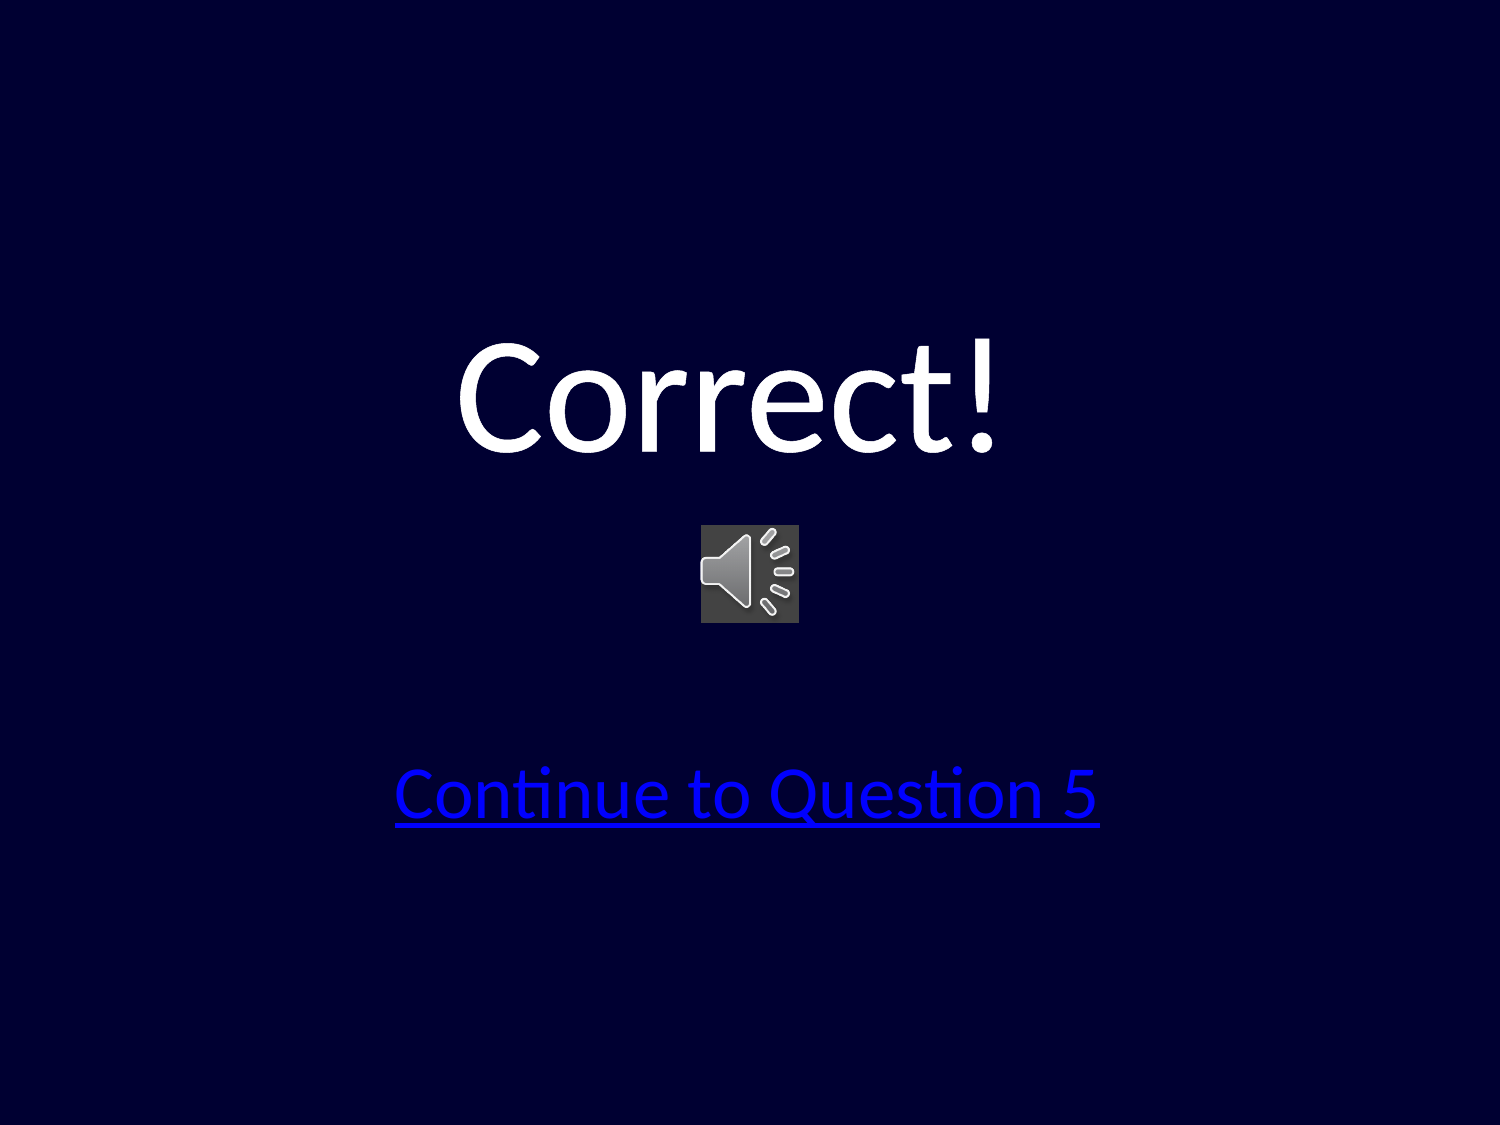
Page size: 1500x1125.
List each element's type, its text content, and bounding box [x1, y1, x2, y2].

text_box Continue to Question 5 [379, 735, 1116, 841]
picture [699, 523, 801, 625]
text_box Correct! [439, 277, 1025, 493]
